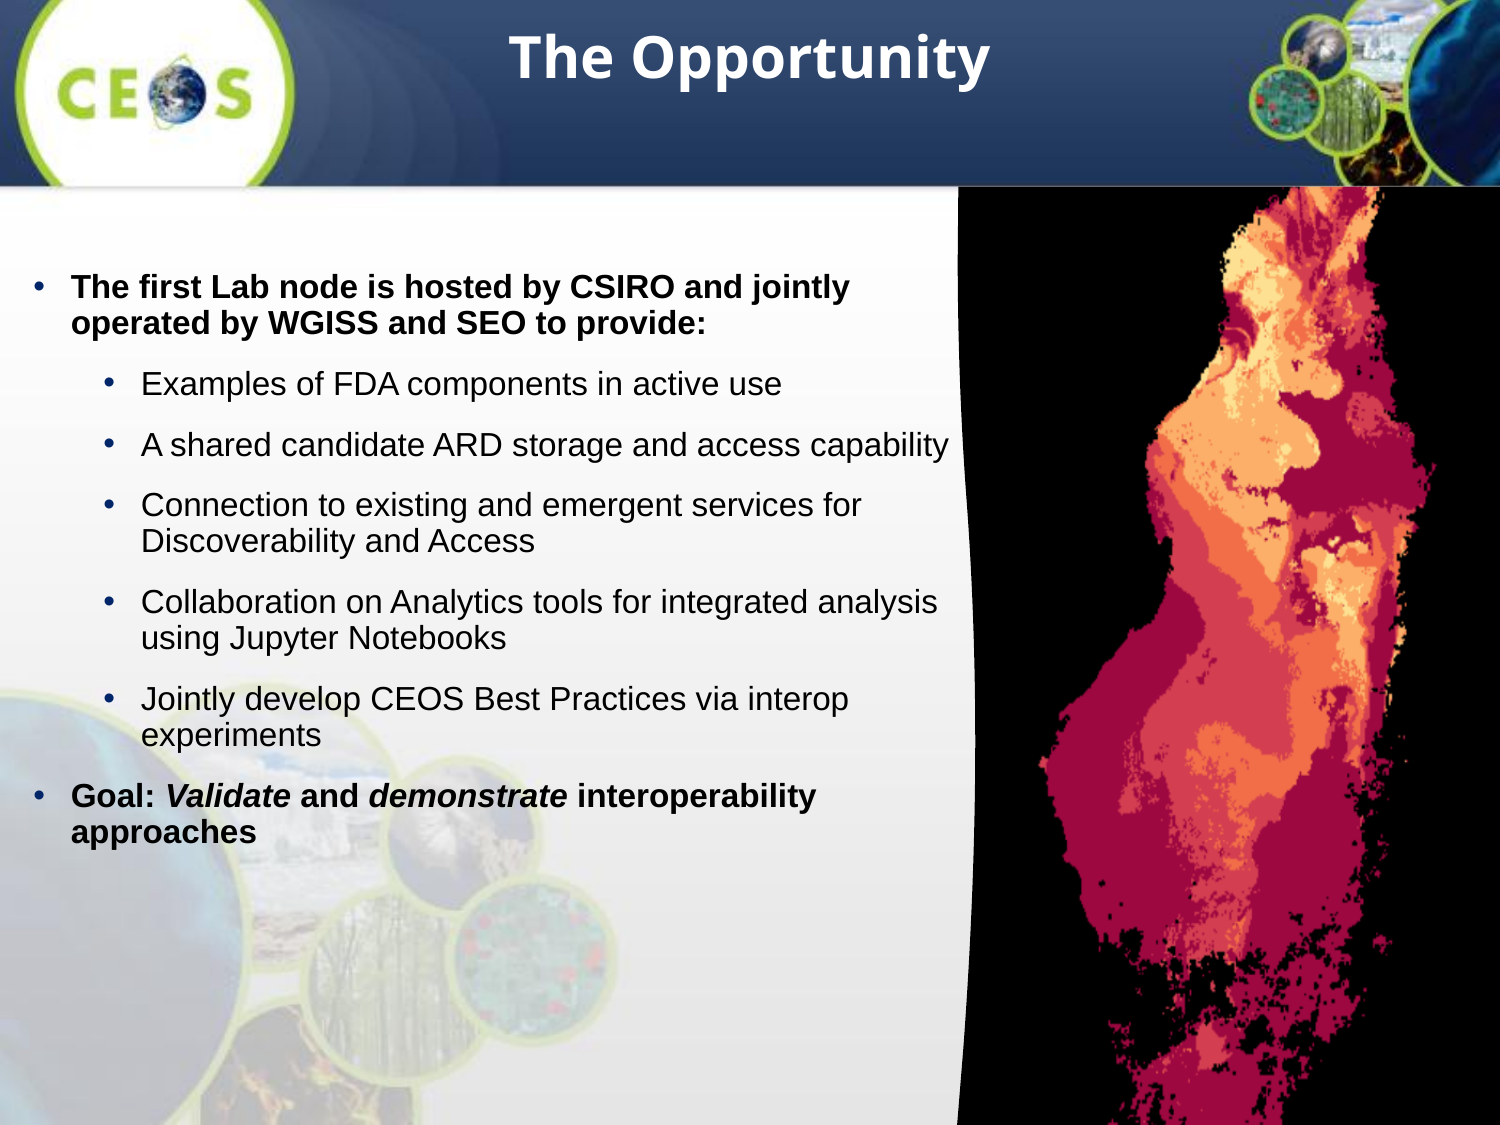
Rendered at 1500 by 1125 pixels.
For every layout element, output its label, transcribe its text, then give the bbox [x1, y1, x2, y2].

picture [0, 0, 1500, 1125]
list The first Lab node is hosted by CSIRO and jointly operated by WGISS and SEO to provide: Examples of FDA components in active use A shared candidate ARD storage and access capability Connection to existing and emergent services for Discoverability and Access Collaboration on Analytics tools for integrated analysis using Jupyter Notebooks Jointly develop CEOS Best Practices via interop experiments Goal: Validate and demonstrate interoperability approaches [12, 262, 951, 1063]
list The Opportunity [324, 12, 1138, 163]
